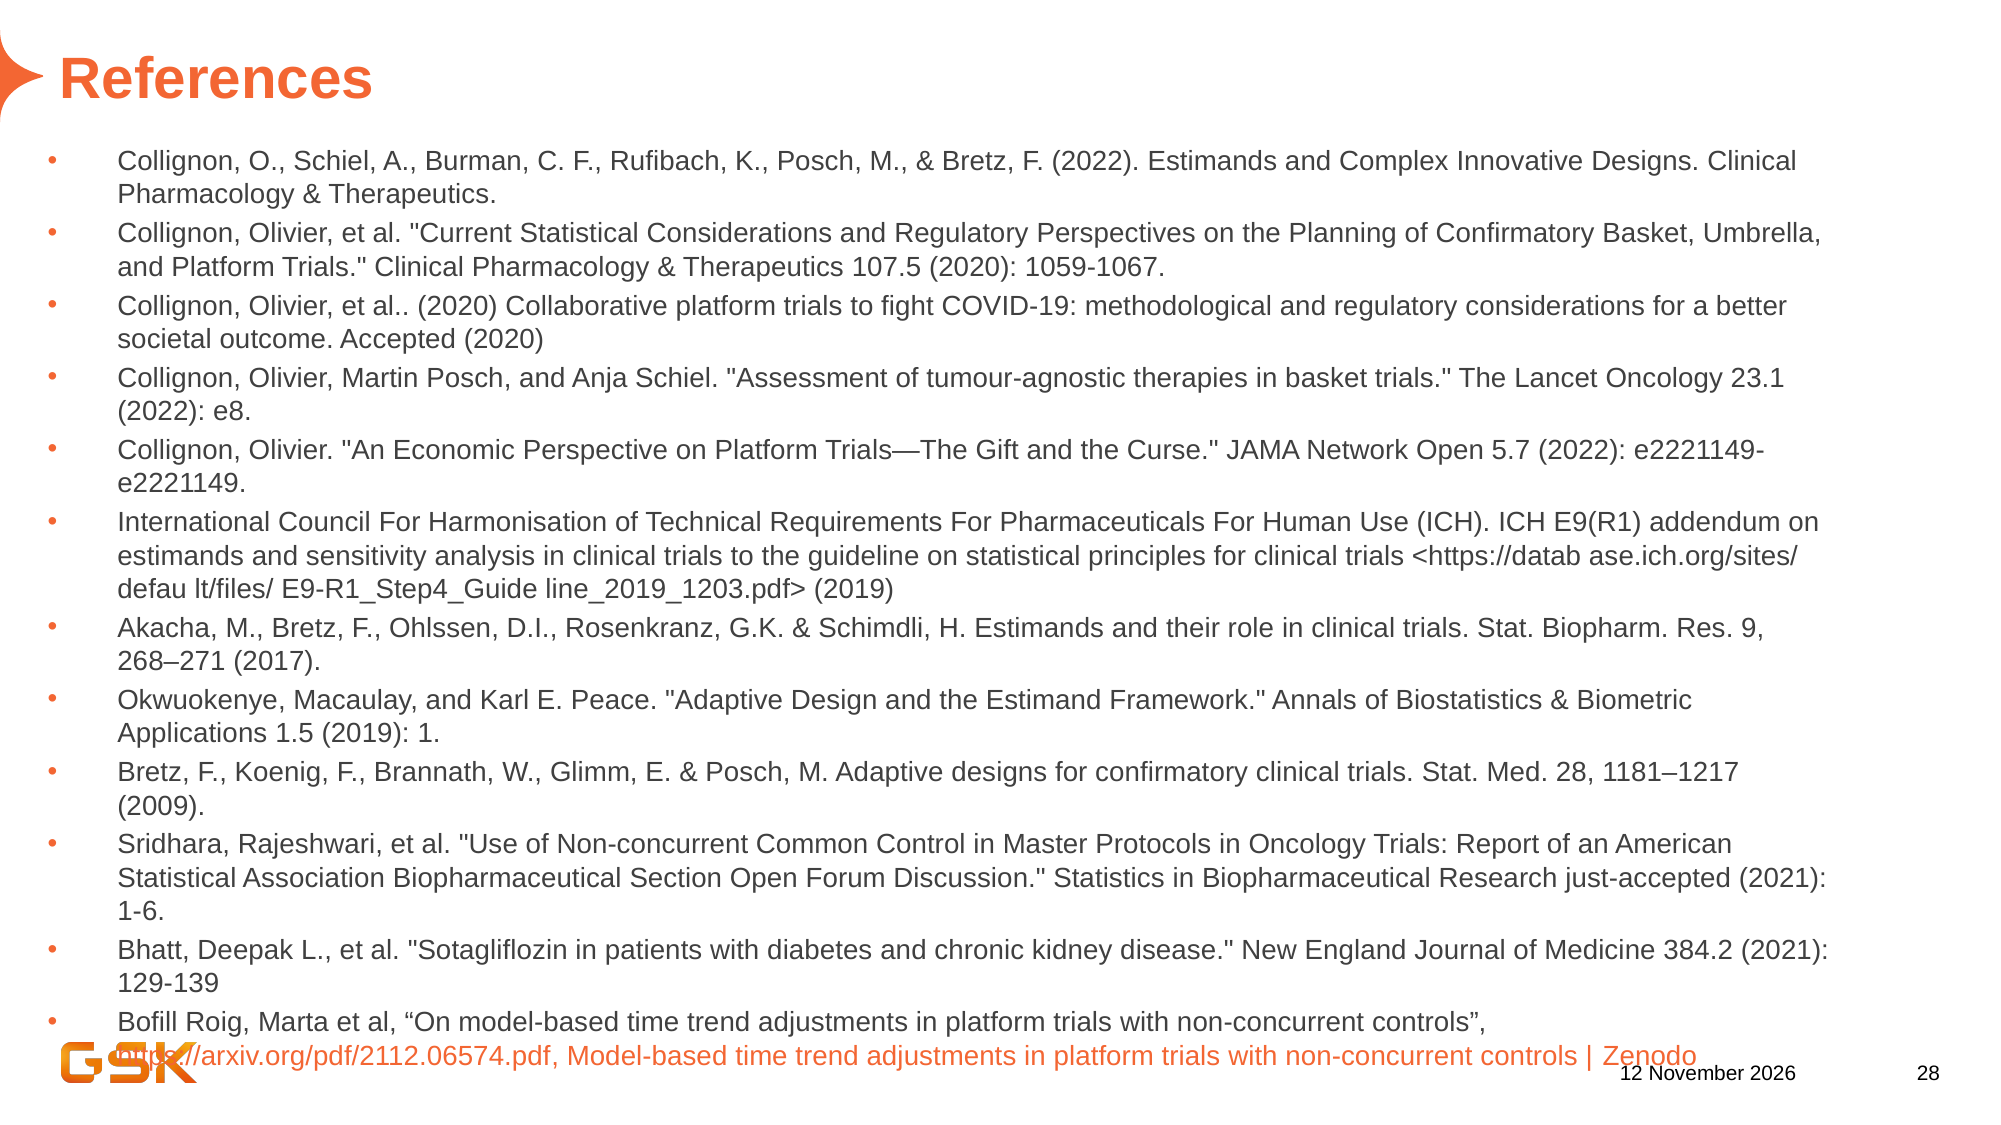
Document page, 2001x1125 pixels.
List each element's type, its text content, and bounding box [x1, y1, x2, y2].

slide_number 28 [1852, 1040, 1940, 1085]
text_box Collignon, O., Schiel, A., Burman, C. F., Rufibach, K., Posch, M., & Bretz, F. (2022). Estimands and Complex Innovative Designs. Clinical Pharmacology & Therapeutics. Collignon, Olivier, et al. "Current Statistical Considerations and Regulatory Perspectives on the Planning of Confirmatory Basket, Umbrella, and Platform Trials." Clinical Pharmacology & Therapeutics 107.5 (2020): 1059-1067. Collignon, Olivier, et al.. (2020) Collaborative platform trials to fight COVID-19: methodological and regulatory considerations for a better societal outcome. Accepted (2020) Collignon, Olivier, Martin Posch, and Anja Schiel. "Assessment of tumour-agnostic therapies in basket trials." The Lancet Oncology 23.1 (2022): e8. Collignon, Olivier. "An Economic Perspective on Platform Trials—The Gift and the Curse." JAMA Network Open 5.7 (2022): e2221149-e2221149. International Council For Harmonisation of Technical Requirements For Pharmaceuticals For Human Use (ICH). ICH E9(R1) addendum on estimands and sensitivity analysis in clinical trials to the guideline on statistical principles for clinical trials <https://datab ase.ich.org/sites/ defau lt/files/ E9-R1_Step4_Guide line_2019_1203.pdf> (2019) Akacha, M., Bretz, F., Ohlssen, D.I., Rosenkranz, G.K. & Schimdli, H. Estimands and their role in clinical trials. Stat. Biopharm. Res. 9, 268–271 (2017). Okwuokenye, Macaulay, and Karl E. Peace. "Adaptive Design and the Estimand Framework." Annals of Biostatistics & Biometric Applications 1.5 (2019): 1. Bretz, F., Koenig, F., Brannath, W., Glimm, E. & Posch, M. Adaptive designs for confirmatory clinical trials. Stat. Med. 28, 1181–1217 (2009). Sridhara, Rajeshwari, et al. "Use of Non-concurrent Common Control in Master Protocols in Oncology Trials: Report of an American Statistical Association Biopharmaceutical Section Open Forum Discussion." Statistics in Biopharmaceutical Research just-accepted (2021): 1-6. Bhatt, Deepak L., et al. "Sotagliflozin in patients with diabetes and chronic kidney disease." New England Journal of Medicine 384.2 (2021): 129-139 Bofill Roig, Marta et al, “On model-based time trend adjustments in platform trials with non-concurrent controls”, https://arxiv.org/pdf/2112.06574.pdf, Model-based time trend adjustments in platform trials with non-concurrent controls | Zenodo [32, 135, 1852, 1085]
title References [59, 39, 1940, 111]
